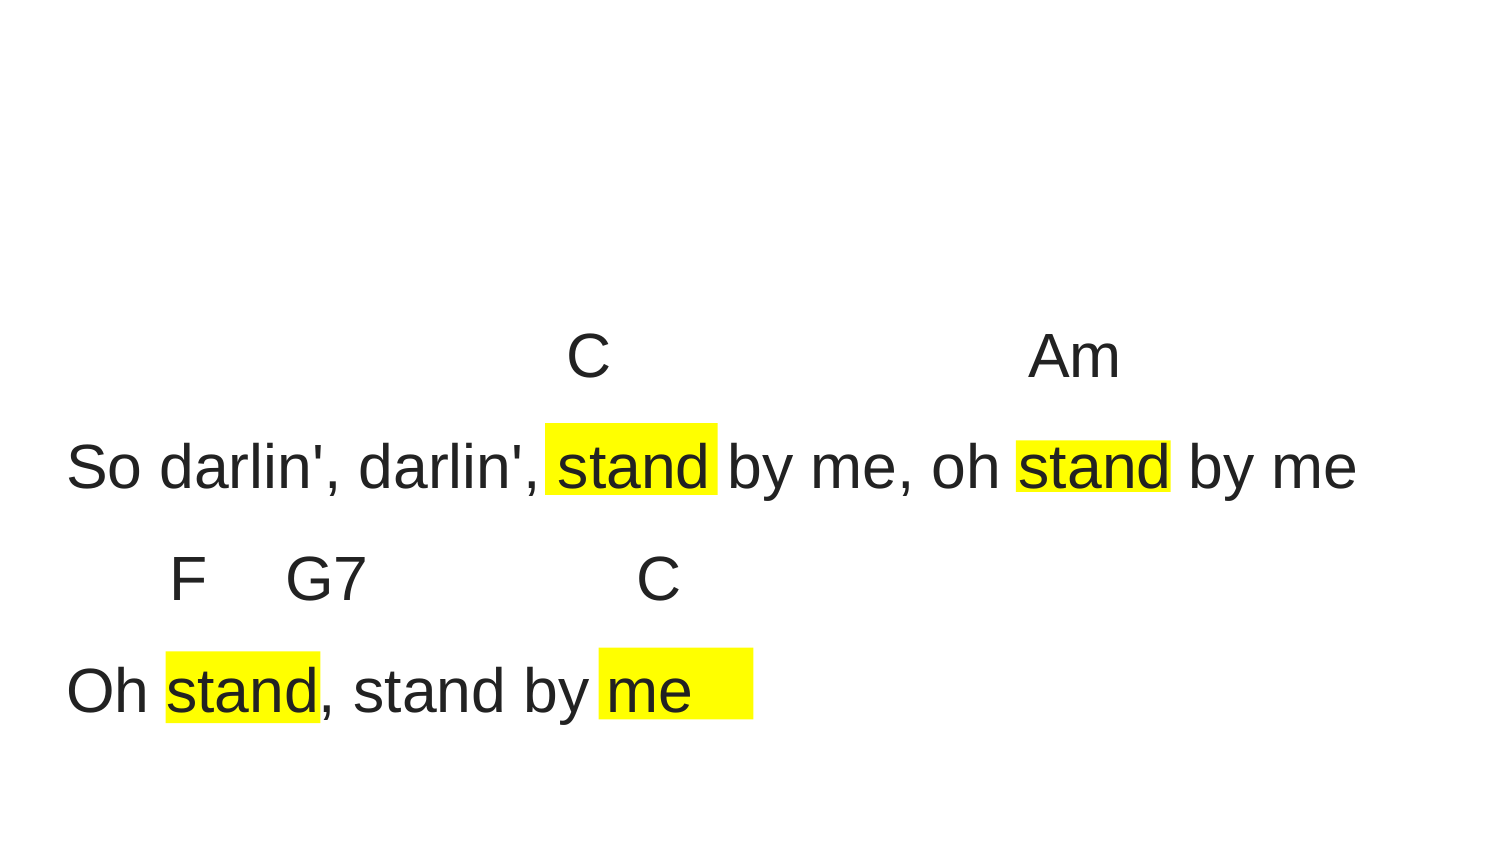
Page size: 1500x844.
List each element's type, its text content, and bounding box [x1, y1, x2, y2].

list C Am So darlin', darlin', stand by me, oh stand by me F G7 C Oh stand, stand by me [51, 189, 1449, 750]
